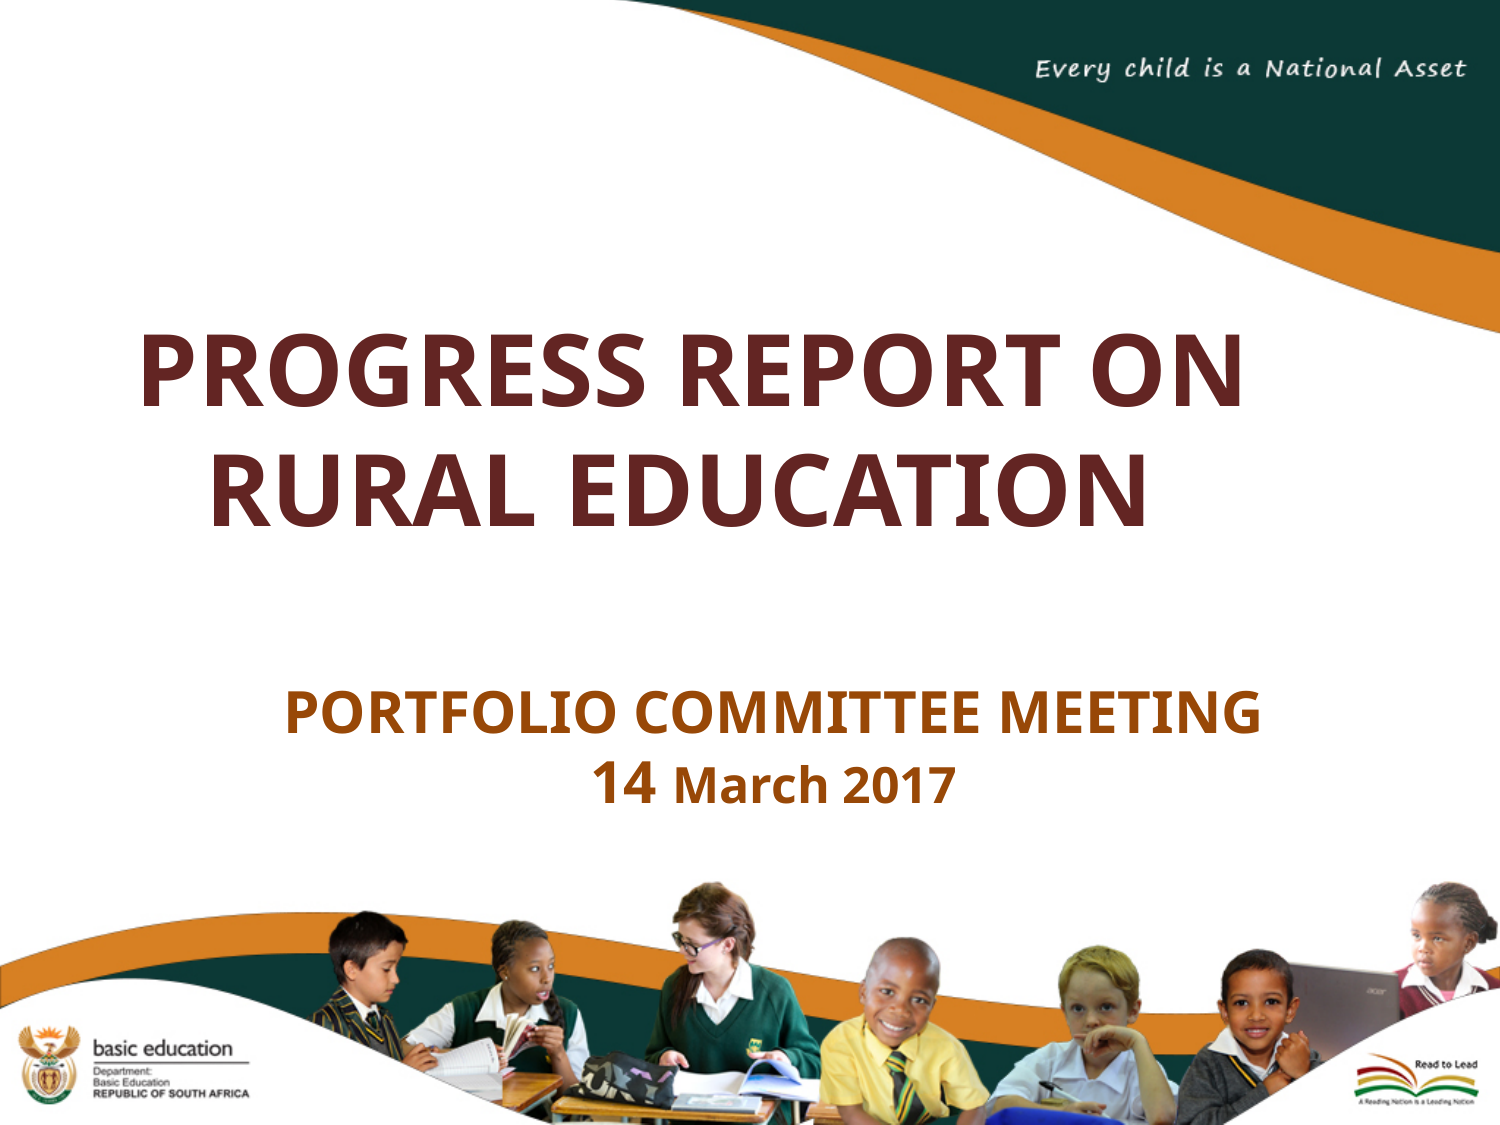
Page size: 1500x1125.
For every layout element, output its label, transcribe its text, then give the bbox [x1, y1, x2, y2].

title PORTFOLIO COMMITTEE MEETING 14 March 2017 [230, 633, 1317, 858]
text_box PROGRESS REPORT ON RURAL EDUCATION [17, 326, 1368, 551]
picture [0, 0, 1500, 1125]
